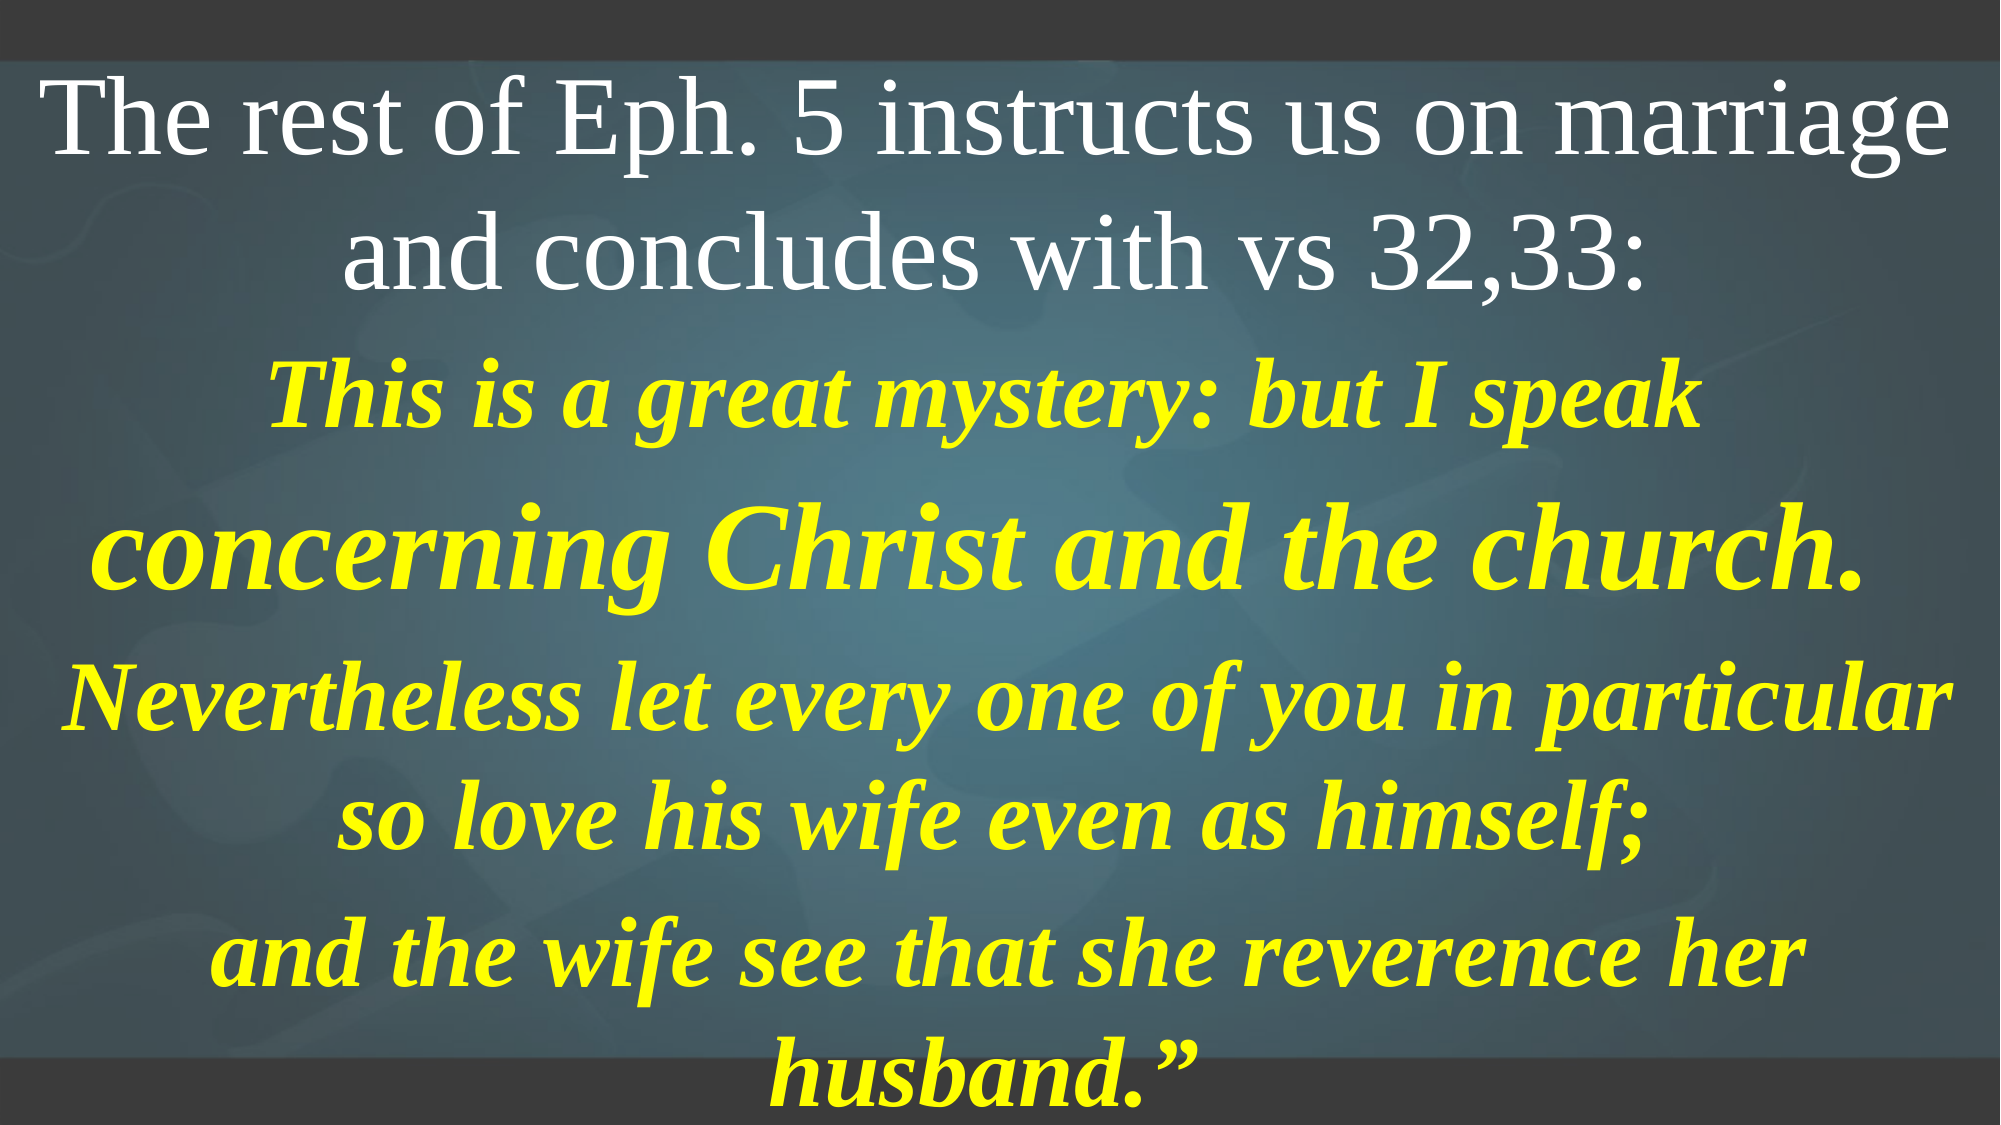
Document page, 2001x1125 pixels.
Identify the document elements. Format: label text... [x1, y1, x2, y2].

list The rest of Eph. 5 instructs us on marriage and concludes with vs 32,33: This is a great mystery: but I speak concerning Christ and the church. Nevertheless let every one of you in particular so love his wife even as himself; and the wife see that she reverence her husband.” [24, 37, 2000, 638]
